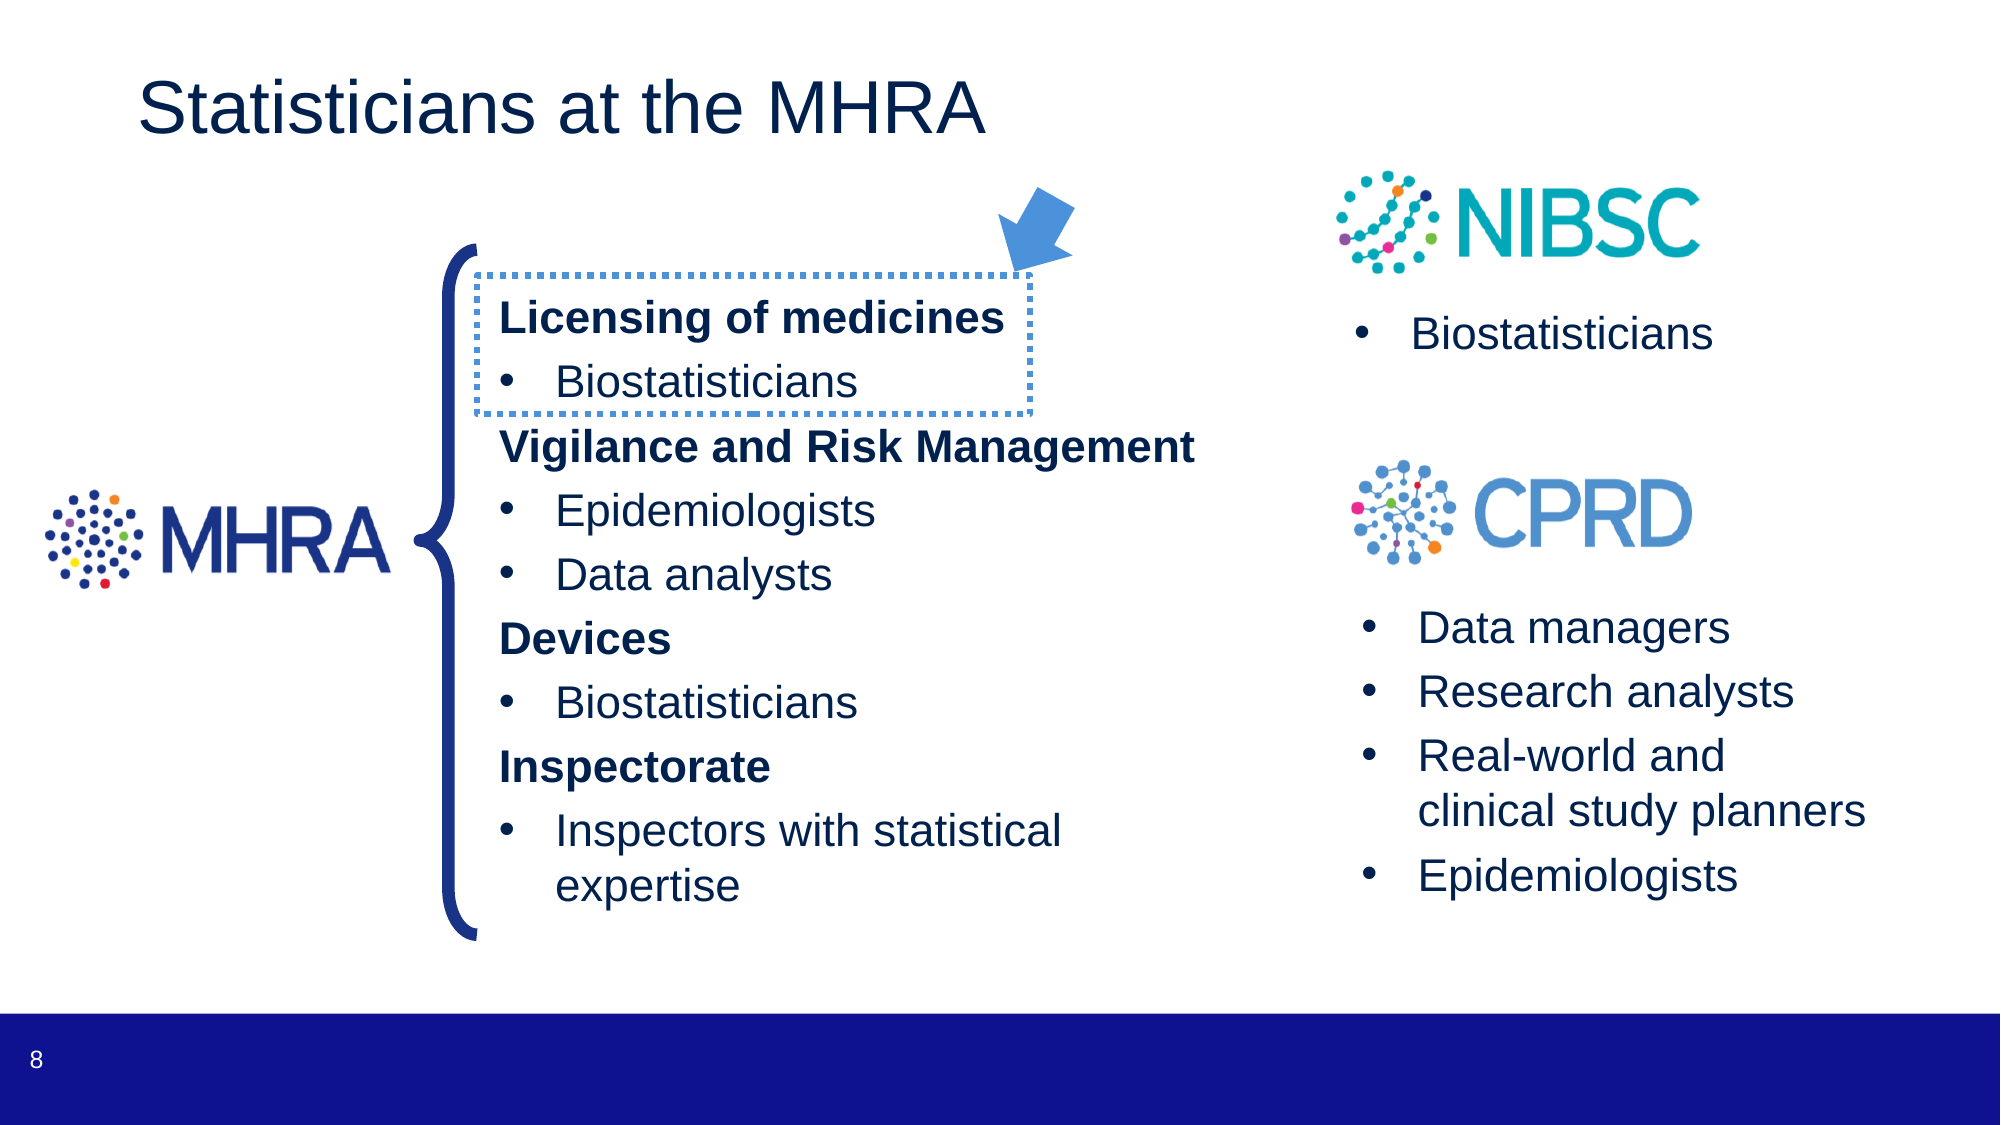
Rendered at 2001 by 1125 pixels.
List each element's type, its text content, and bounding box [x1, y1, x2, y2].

text_box [419, 249, 477, 935]
title Statisticians at the MHRA [137, 58, 1862, 177]
picture [44, 483, 395, 593]
list Licensing of medicines Biostatisticians Vigilance and Risk Management Epidemiologists Data analysts Devices Biostatisticians Inspectorate Inspectors with statistical expertise [498, 287, 1224, 997]
picture [1329, 166, 1707, 279]
text_box [476, 275, 1031, 415]
picture [1341, 449, 1699, 573]
text_box Data managers Research analysts Real-world and clinical study planners Epidemiologists [1361, 597, 1874, 979]
text_box Biostatisticians [1354, 304, 1747, 409]
text_box [998, 187, 1075, 272]
